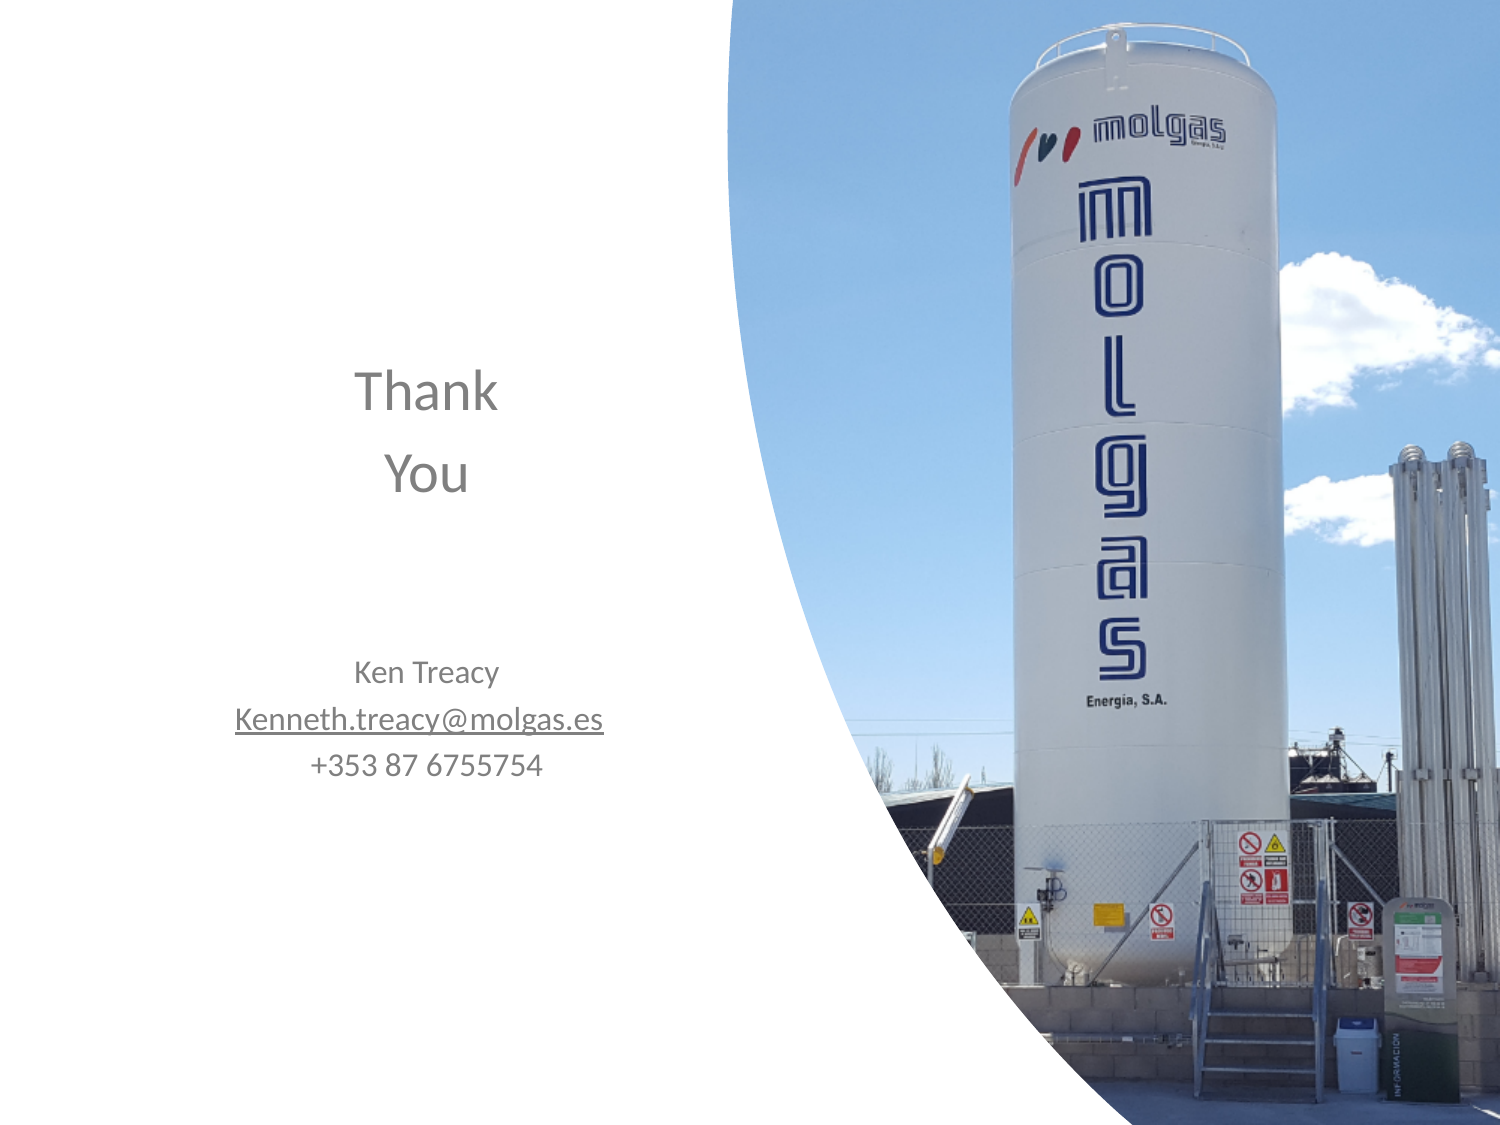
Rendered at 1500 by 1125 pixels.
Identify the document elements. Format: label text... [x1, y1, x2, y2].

picture [727, 0, 1500, 1125]
list Thank You Ken Treacy Kenneth.treacy@molgas.es +353 87 6755754 [186, 293, 668, 1043]
